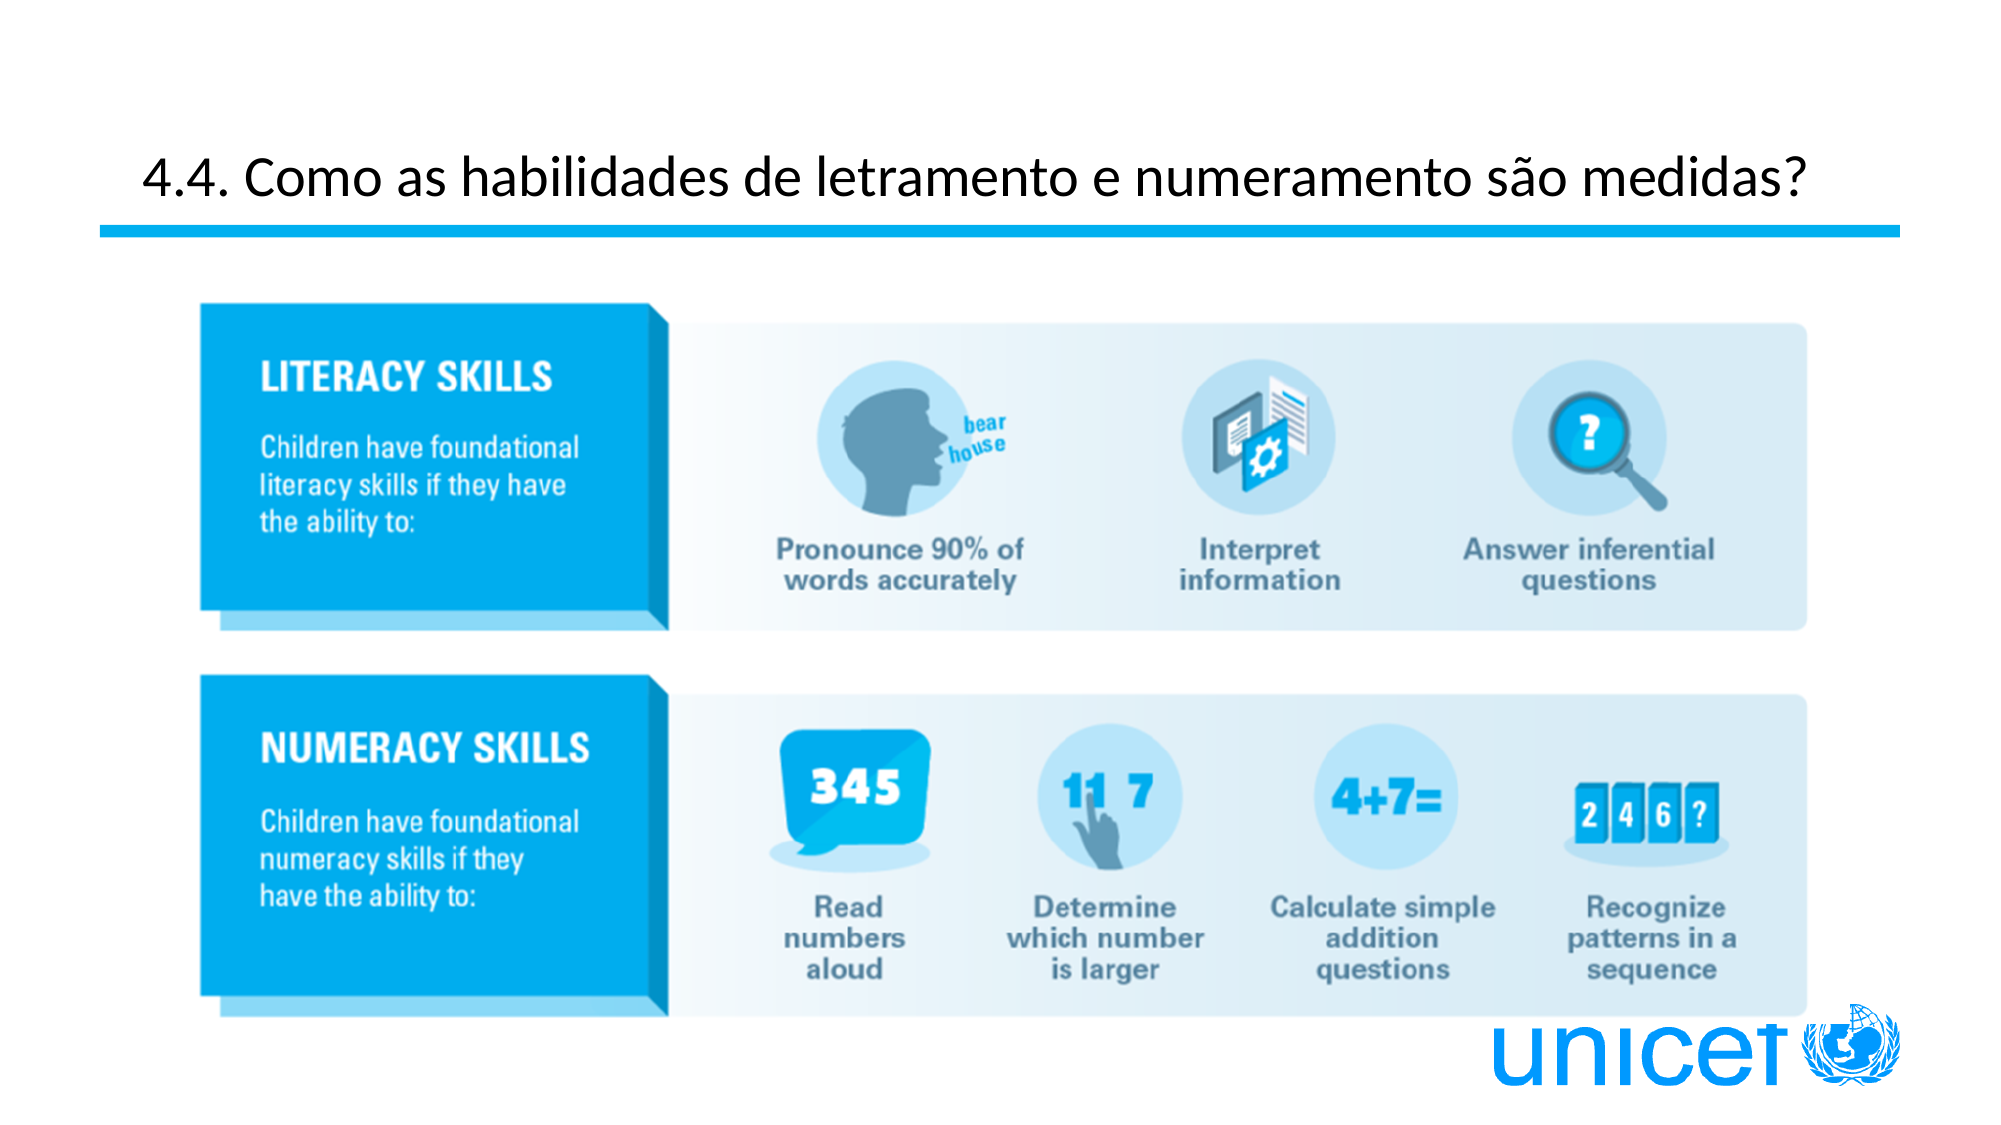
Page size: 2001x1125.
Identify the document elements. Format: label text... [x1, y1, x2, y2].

text_box 4.4. Como as habilidades de letramento e numeramento são medidas? [127, 79, 1928, 267]
picture [1494, 1004, 1900, 1086]
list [150, 296, 1850, 1024]
